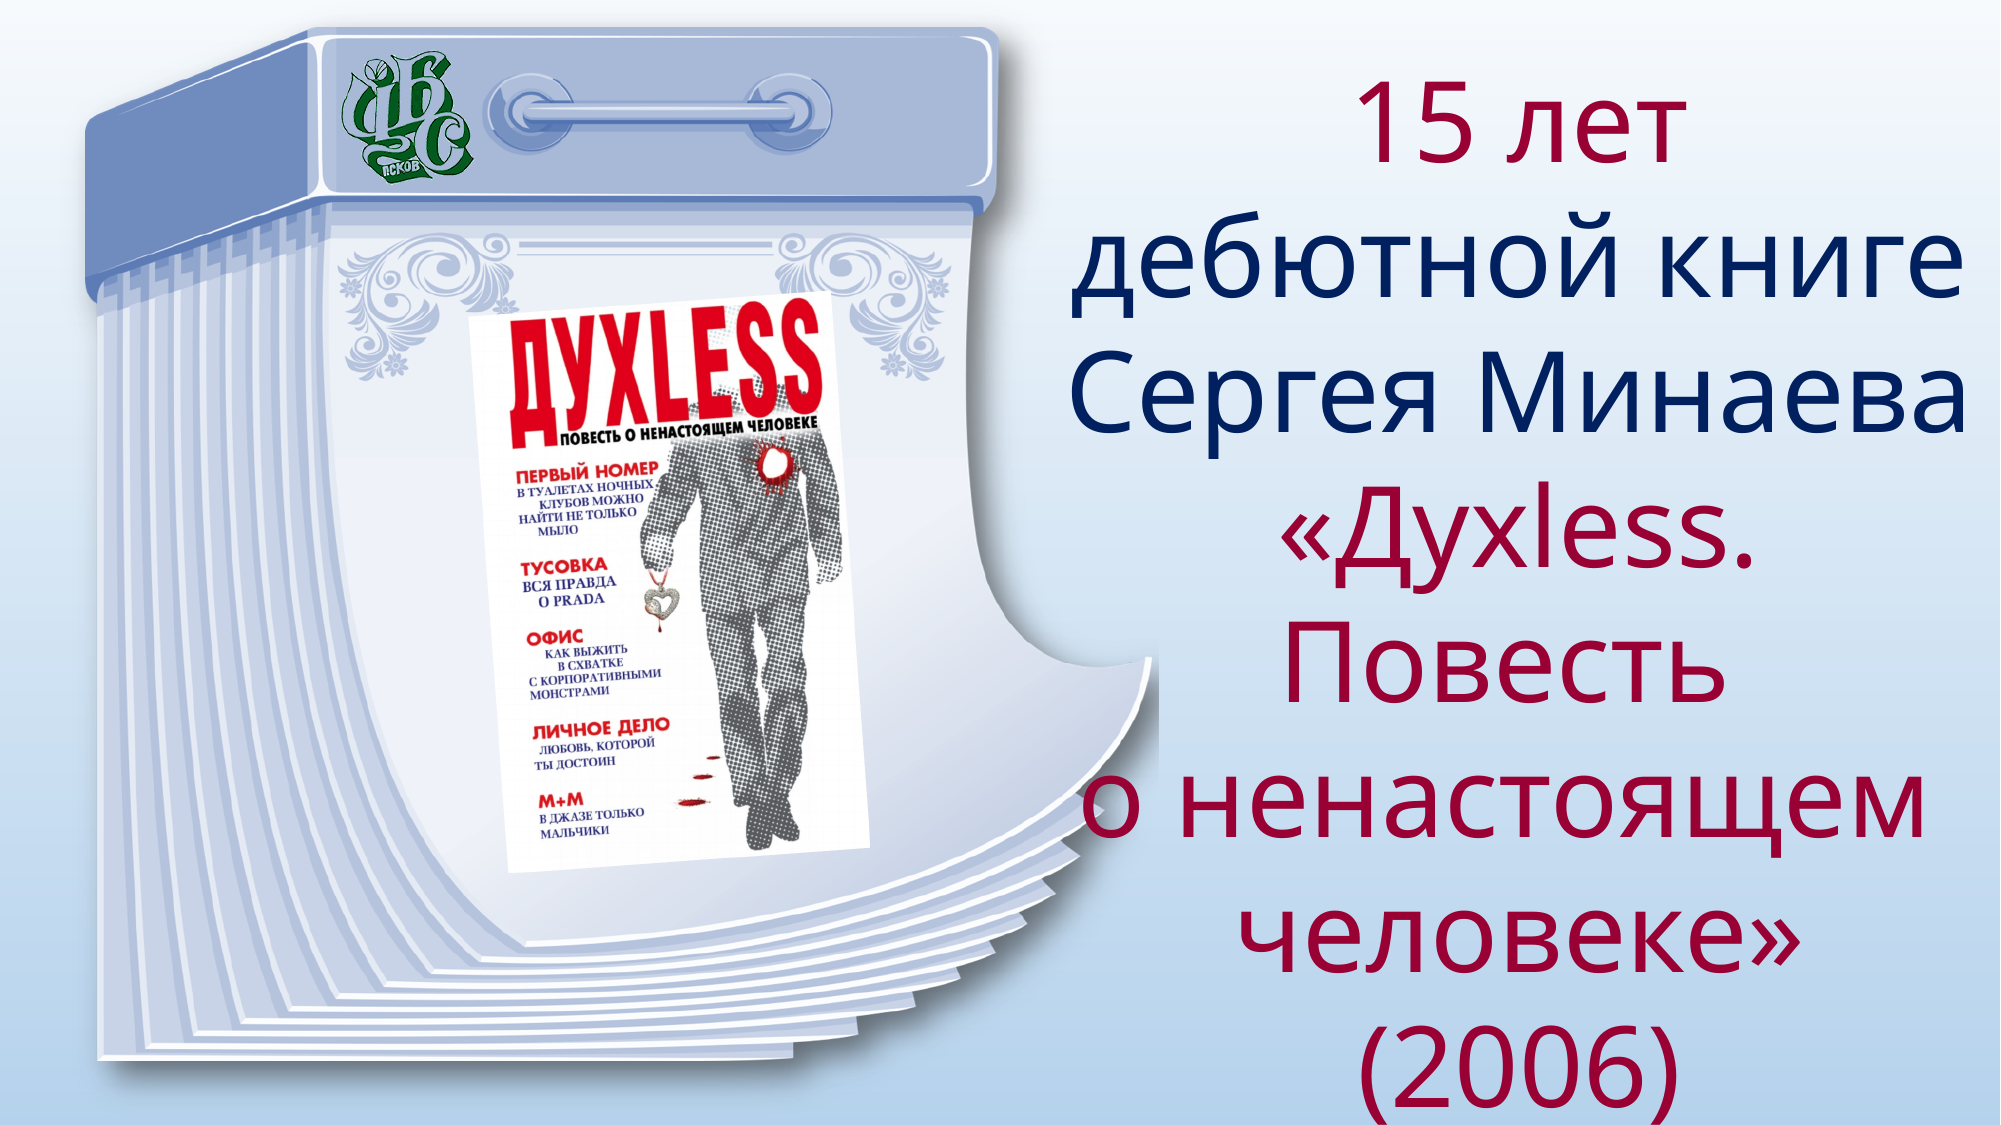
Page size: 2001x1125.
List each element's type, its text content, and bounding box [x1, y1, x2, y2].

text_box 15 лет дебютной книге Сергея Минаева «Дyxless. Повесть о ненастоящем человеке» (2006) [1159, 42, 1998, 1125]
picture [0, 2, 1159, 1125]
